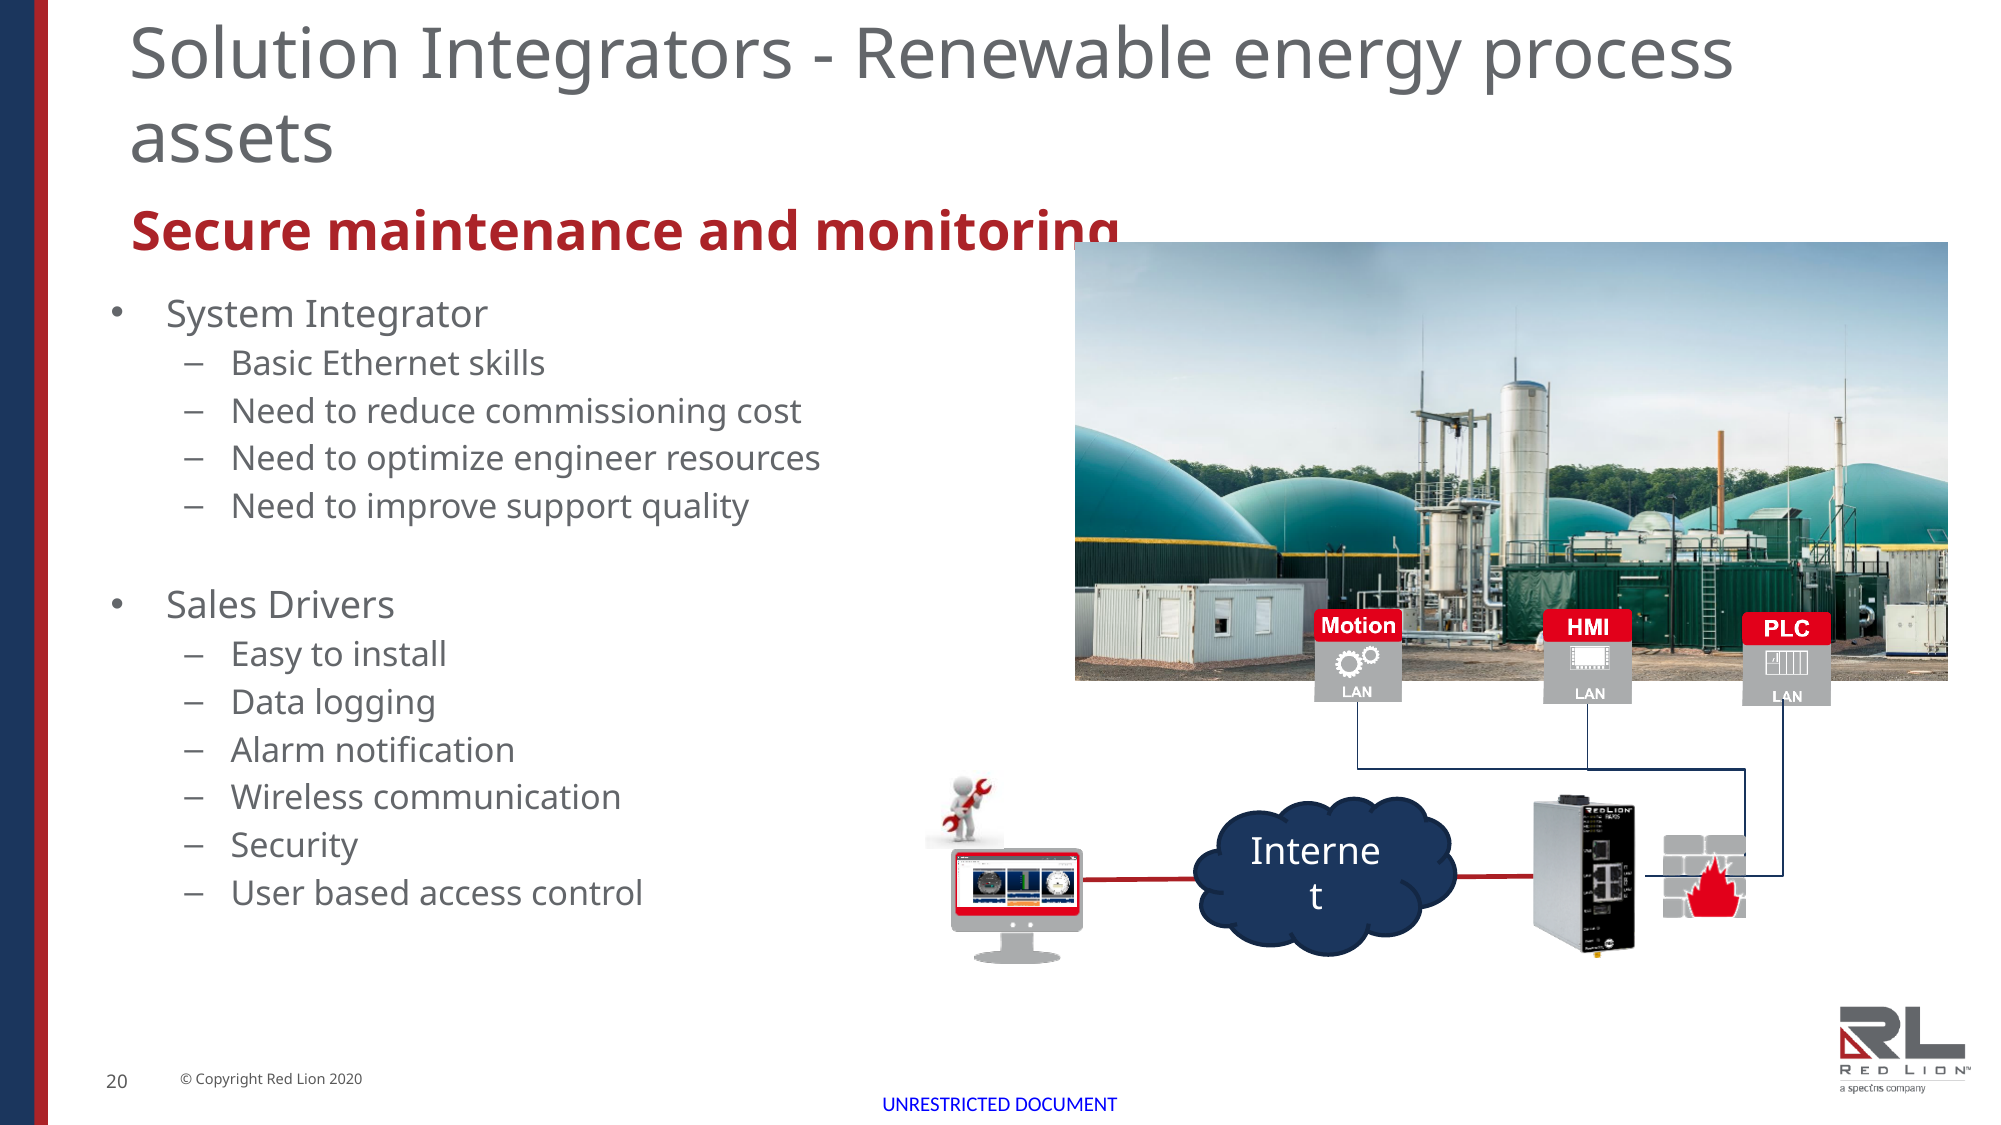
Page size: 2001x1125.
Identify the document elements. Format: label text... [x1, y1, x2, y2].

list System Integrator Basic Ethernet skills Need to reduce commissioning cost Need to optimize engineer resources Need to improve support quality Sales Drivers Easy to install Data logging Alarm notification Wireless communication Security User based access control [95, 281, 933, 922]
picture [1074, 241, 1948, 706]
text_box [1087, 875, 1353, 881]
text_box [1357, 701, 1746, 878]
list Secure maintenance and monitoring [116, 188, 1384, 268]
text_box Internet [1198, 888, 1455, 957]
picture [1662, 835, 1746, 919]
picture [1533, 878, 1646, 959]
list Solution Integrators - Renewable energy process assets [114, 0, 1909, 185]
picture [1833, 1000, 1975, 1098]
picture [925, 769, 1083, 965]
text_box Internet [1193, 796, 1352, 874]
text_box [1645, 698, 1784, 877]
